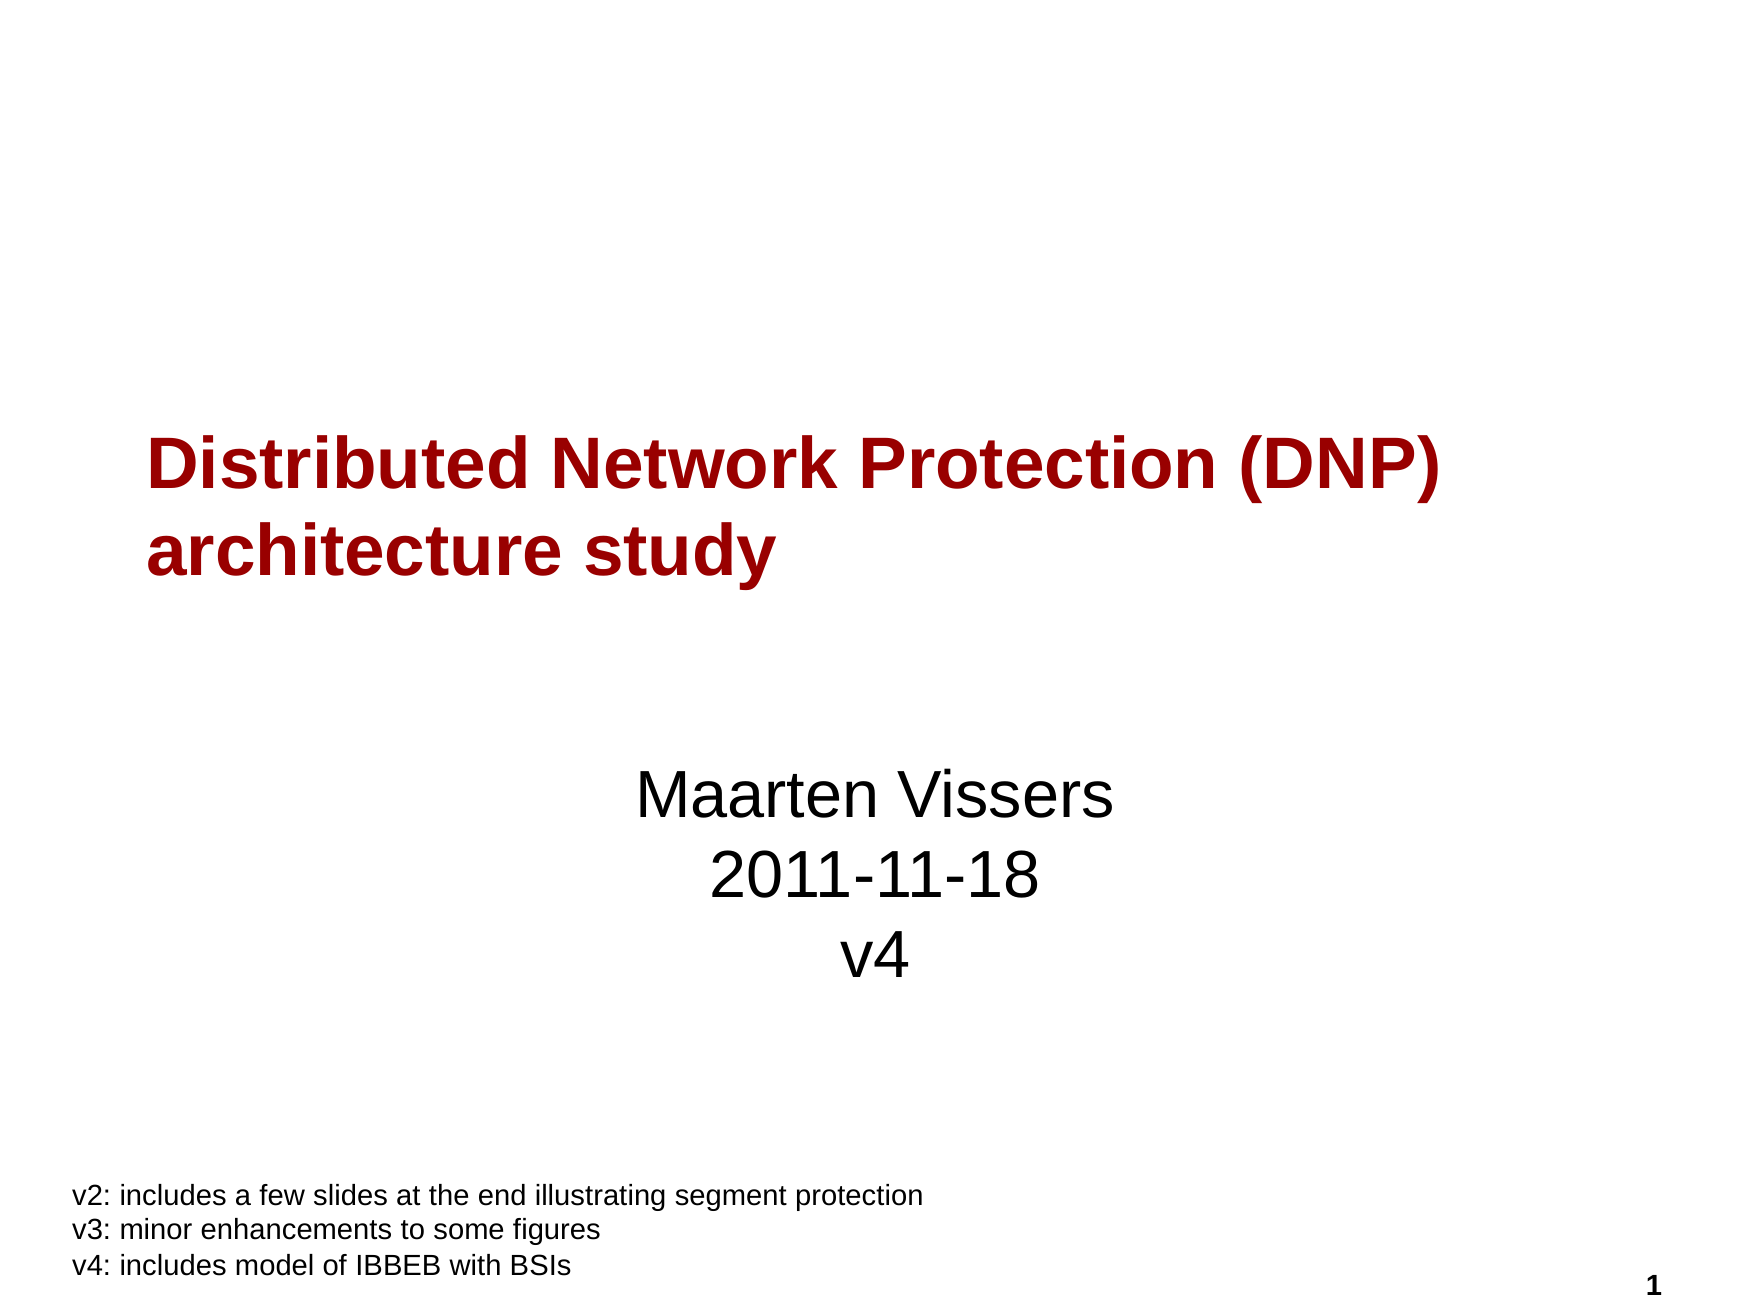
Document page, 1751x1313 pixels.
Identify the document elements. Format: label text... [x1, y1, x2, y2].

title Distributed Network Protection (DNP) architecture study [131, 407, 1655, 690]
subtitle Maarten Vissers 2011-11-18 v4 [262, 743, 1488, 1080]
text_box v2: includes a few slides at the end illustrating segment protection v3: minor enhancements to some figures v4: includes model of IBBEB with BSIs [72, 1175, 926, 1281]
